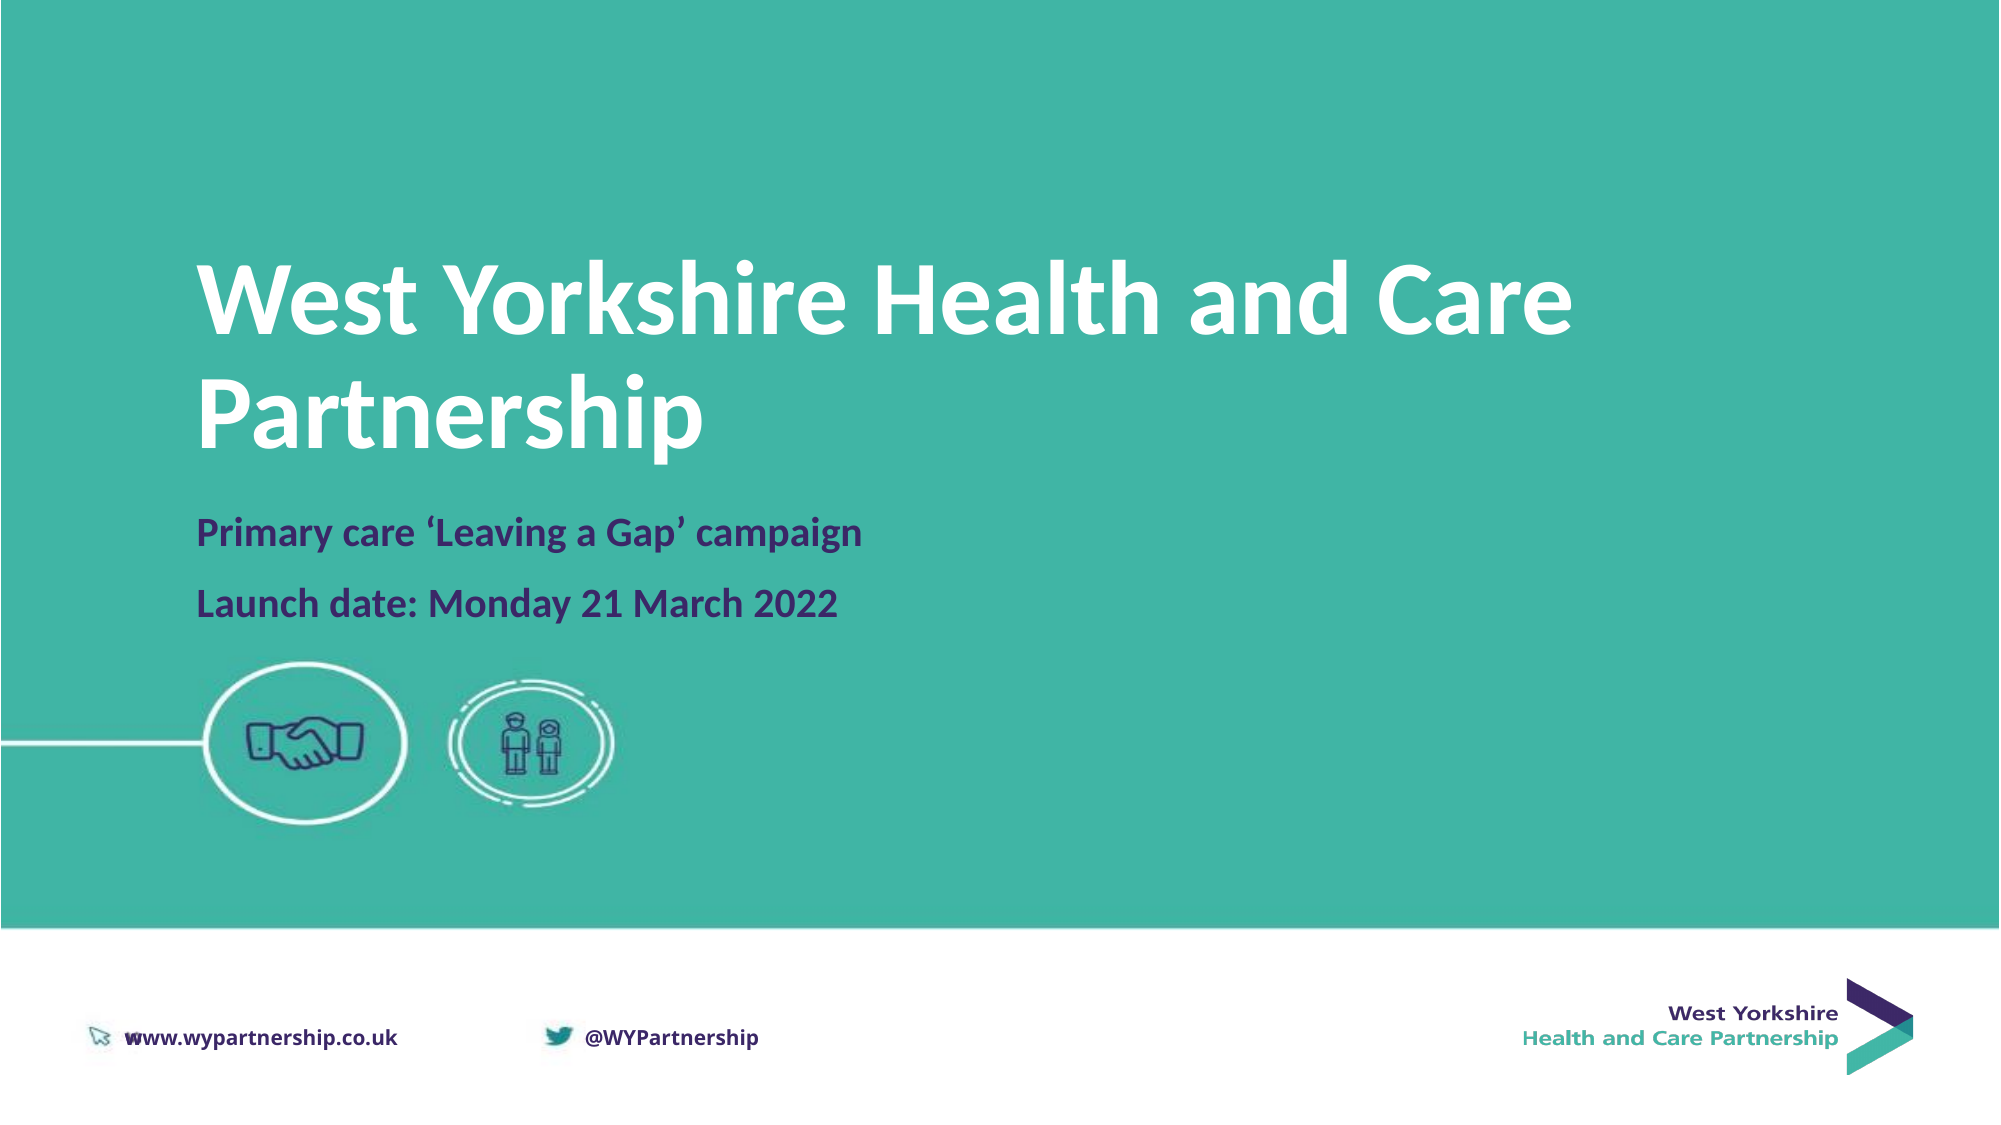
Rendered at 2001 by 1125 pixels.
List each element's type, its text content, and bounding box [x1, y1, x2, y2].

picture [1, 0, 1999, 1125]
title West Yorkshire Health and Care Partnership [181, 235, 1925, 467]
subtitle Primary care ‘Leaving a Gap’ campaign Launch date: Monday 21 March 2022 [181, 497, 1375, 563]
